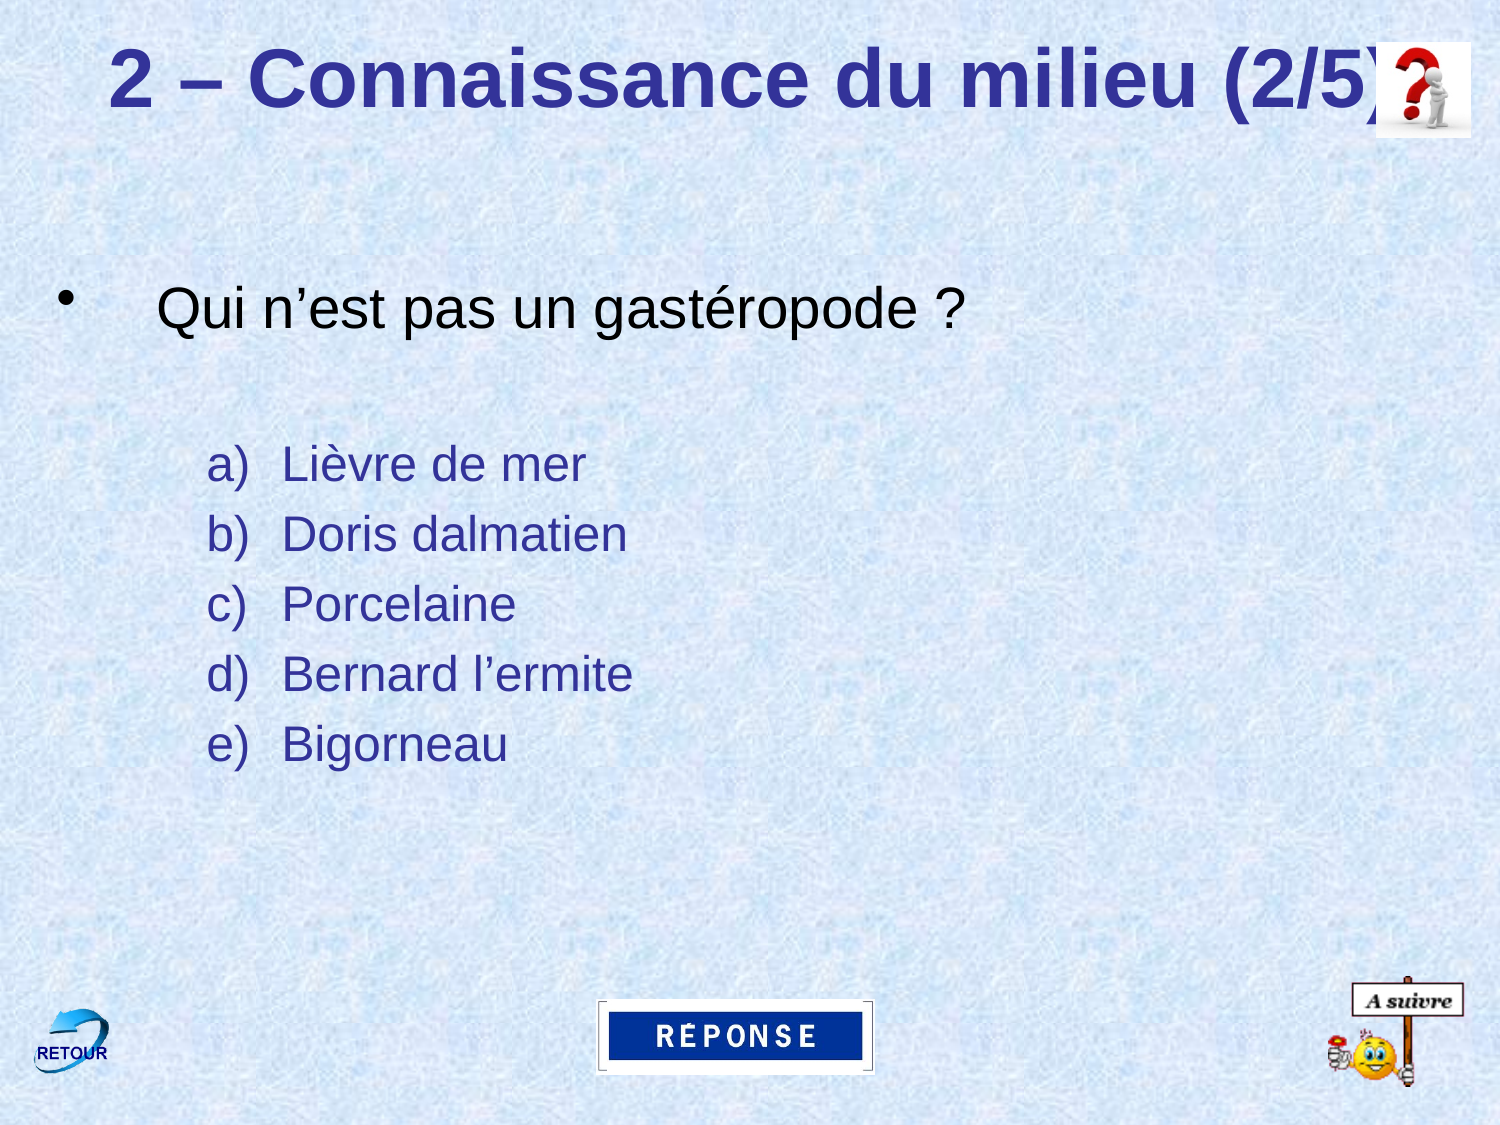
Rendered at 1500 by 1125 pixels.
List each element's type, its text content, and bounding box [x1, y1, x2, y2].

list Qui n’est pas un gastéropode ? Lièvre de mer Doris dalmatien Porcelaine Bernard l’ermite Bigorneau [40, 262, 1460, 1095]
picture [0, 0, 1500, 1125]
title 2 – Connaissance du milieu (2/5) [76, 0, 1428, 150]
